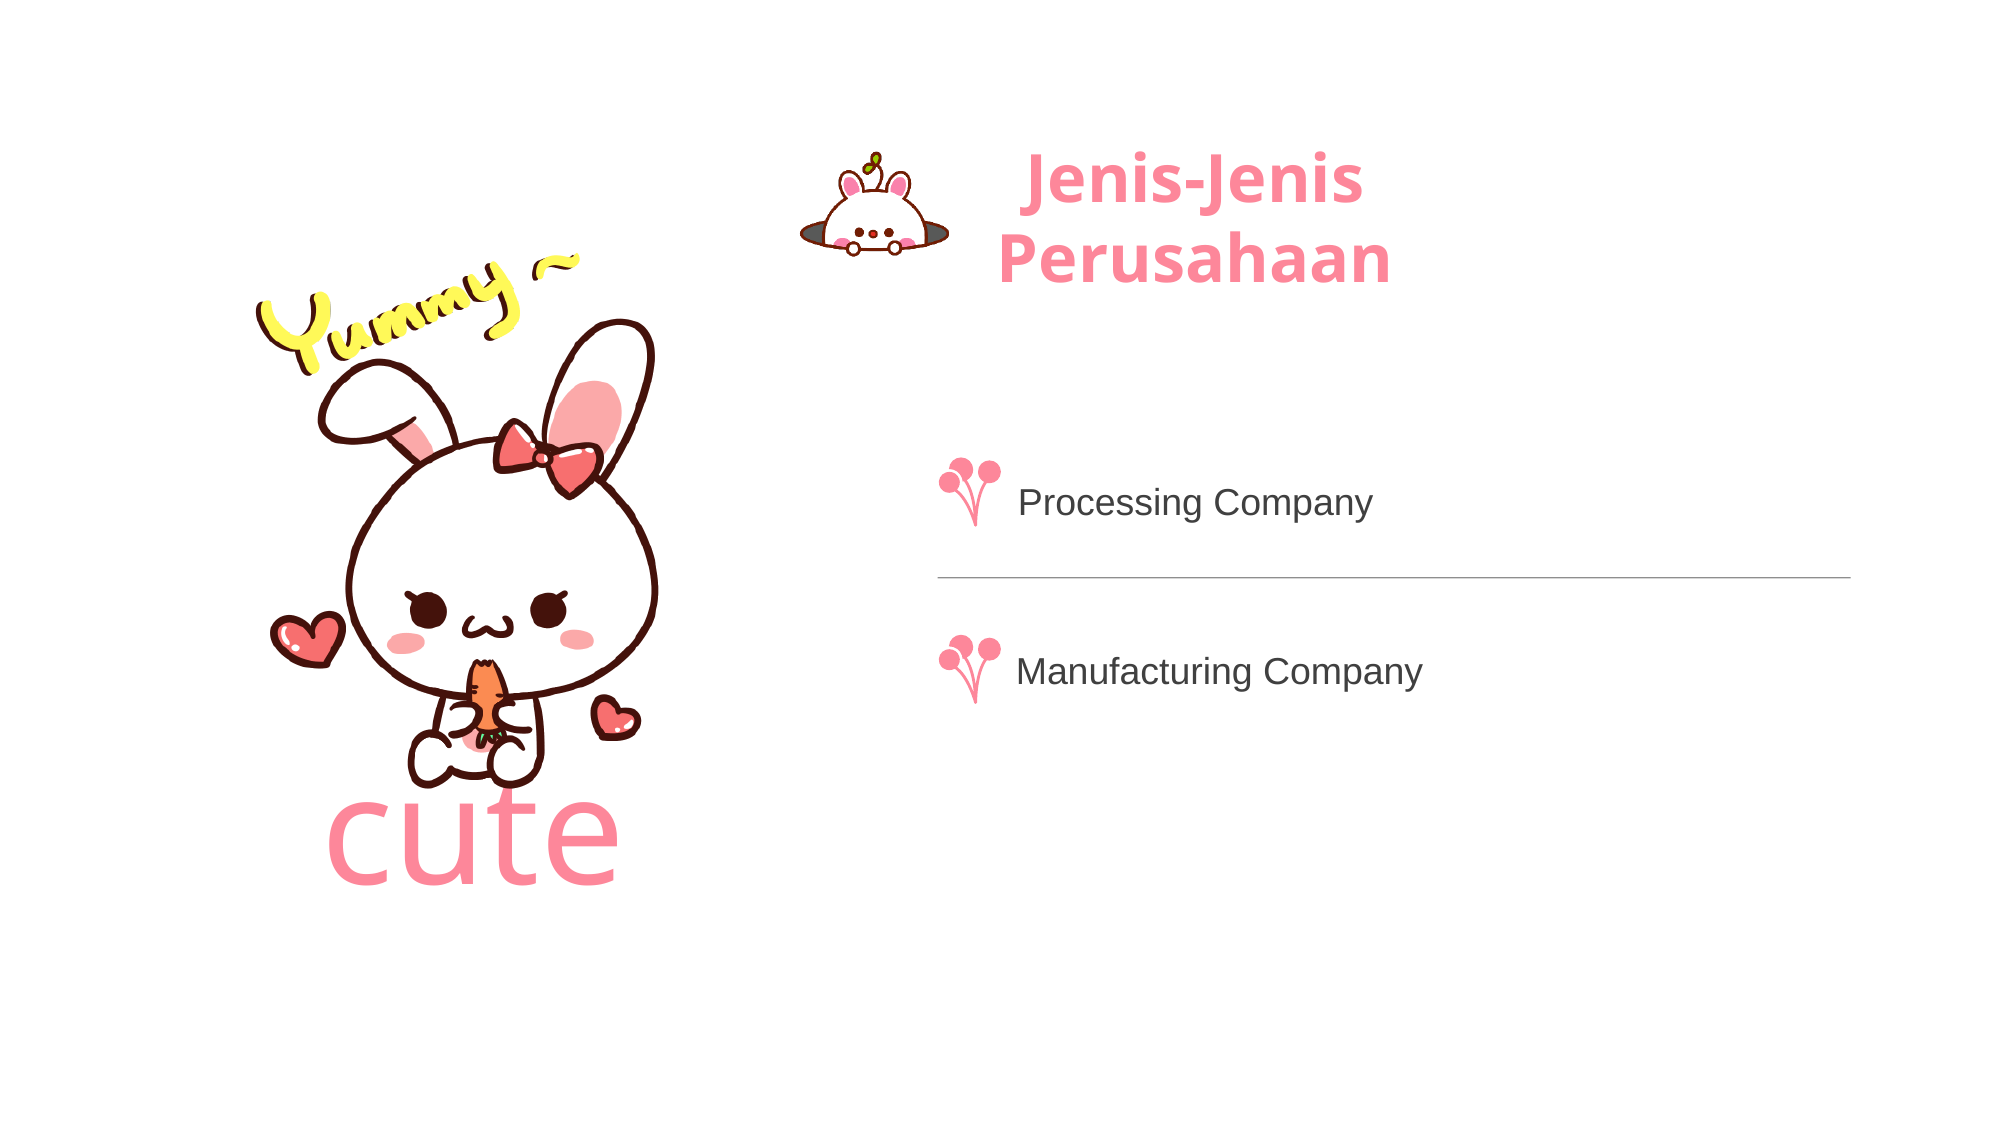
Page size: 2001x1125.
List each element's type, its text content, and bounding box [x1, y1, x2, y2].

text_box Manufacturing Company [1001, 625, 1828, 699]
text_box [938, 634, 1001, 704]
text_box [938, 457, 1001, 527]
picture [796, 117, 951, 271]
text_box Jenis-Jenis Perusahaan [920, 128, 1470, 303]
picture [168, 220, 778, 830]
text_box cute [230, 830, 715, 922]
text_box Processing Company [1003, 457, 1830, 531]
